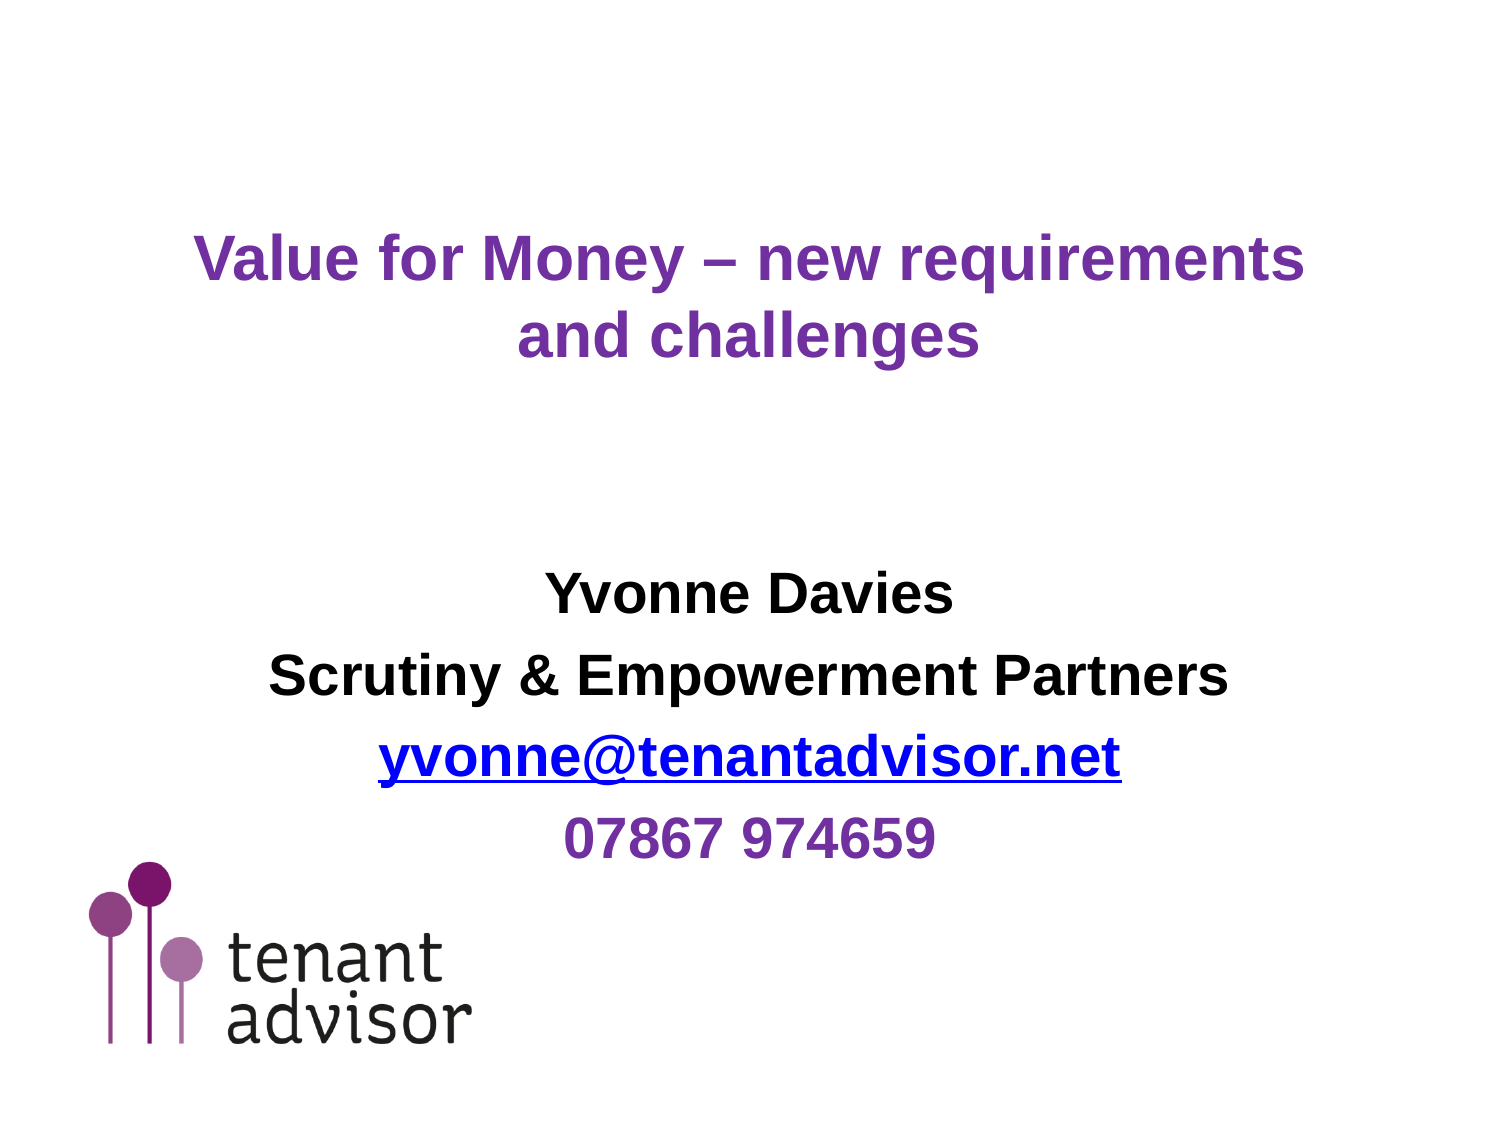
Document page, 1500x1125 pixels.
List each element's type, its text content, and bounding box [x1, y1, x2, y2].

picture [76, 845, 480, 1063]
subtitle Yvonne Davies Scrutiny & Empowerment Partners yvonne@tenantadvisor.net 07867 974659 [225, 457, 1275, 894]
title Value for Money – new requirements and challenges [112, 208, 1388, 457]
